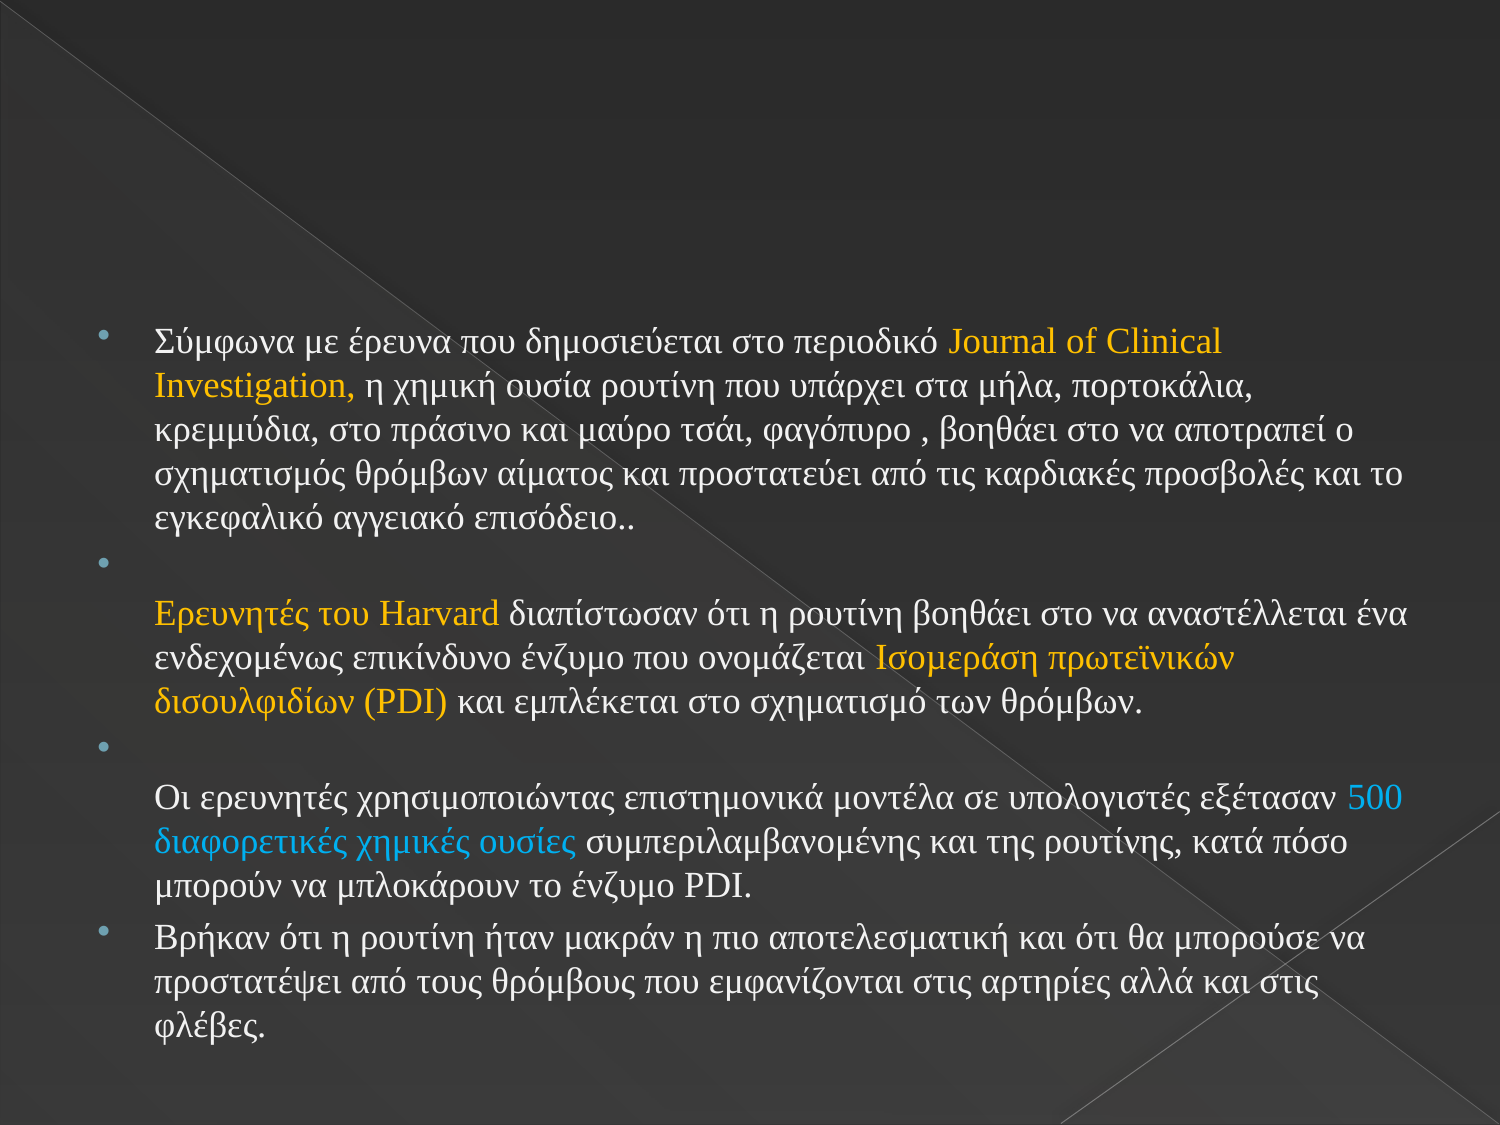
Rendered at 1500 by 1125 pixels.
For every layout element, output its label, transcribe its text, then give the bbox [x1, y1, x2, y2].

list Σύμφωνα με έρευνα που δημοσιεύεται στο περιοδικό Journal of Clinical Investigation, η χημική ουσία ρουτίνη που υπάρχει στα μήλα, πορτοκάλια, κρεμμύδια, στο πράσινο και μαύρο τσάι, φαγόπυρο , βοηθάει στο να αποτραπεί ο σχηματισμός θρόμβων αίματος και προστατεύει από τις καρδιακές προσβολές και το εγκεφαλικό αγγειακό επισόδειο.. Ερευνητές του Harvard διαπίστωσαν ότι η ρουτίνη βοηθάει στο να αναστέλλεται ένα ενδεχομένως επικίνδυνο ένζυμο που ονομάζεται Ισοµεράση πρωτεϊνικών δισουλφιδίων (PDI) και εμπλέκεται στο σχηματισμό των θρόμβων. Οι ερευνητές χρησιμοποιώντας επιστημονικά μοντέλα σε υπολογιστές εξέτασαν 500 διαφορετικές χημικές ουσίες συμπεριλαμβανομένης και της ρουτίνης, κατά πόσο μπορούν να μπλοκάρουν το ένζυμο PDI. Βρήκαν ότι η ρουτίνη ήταν μακράν η πιο αποτελεσματική και ότι θα μπορούσε να προστατέψει από τους θρόμβους που εμφανίζονται στις αρτηρίες αλλά και στις φλέβες. [75, 308, 1425, 1059]
